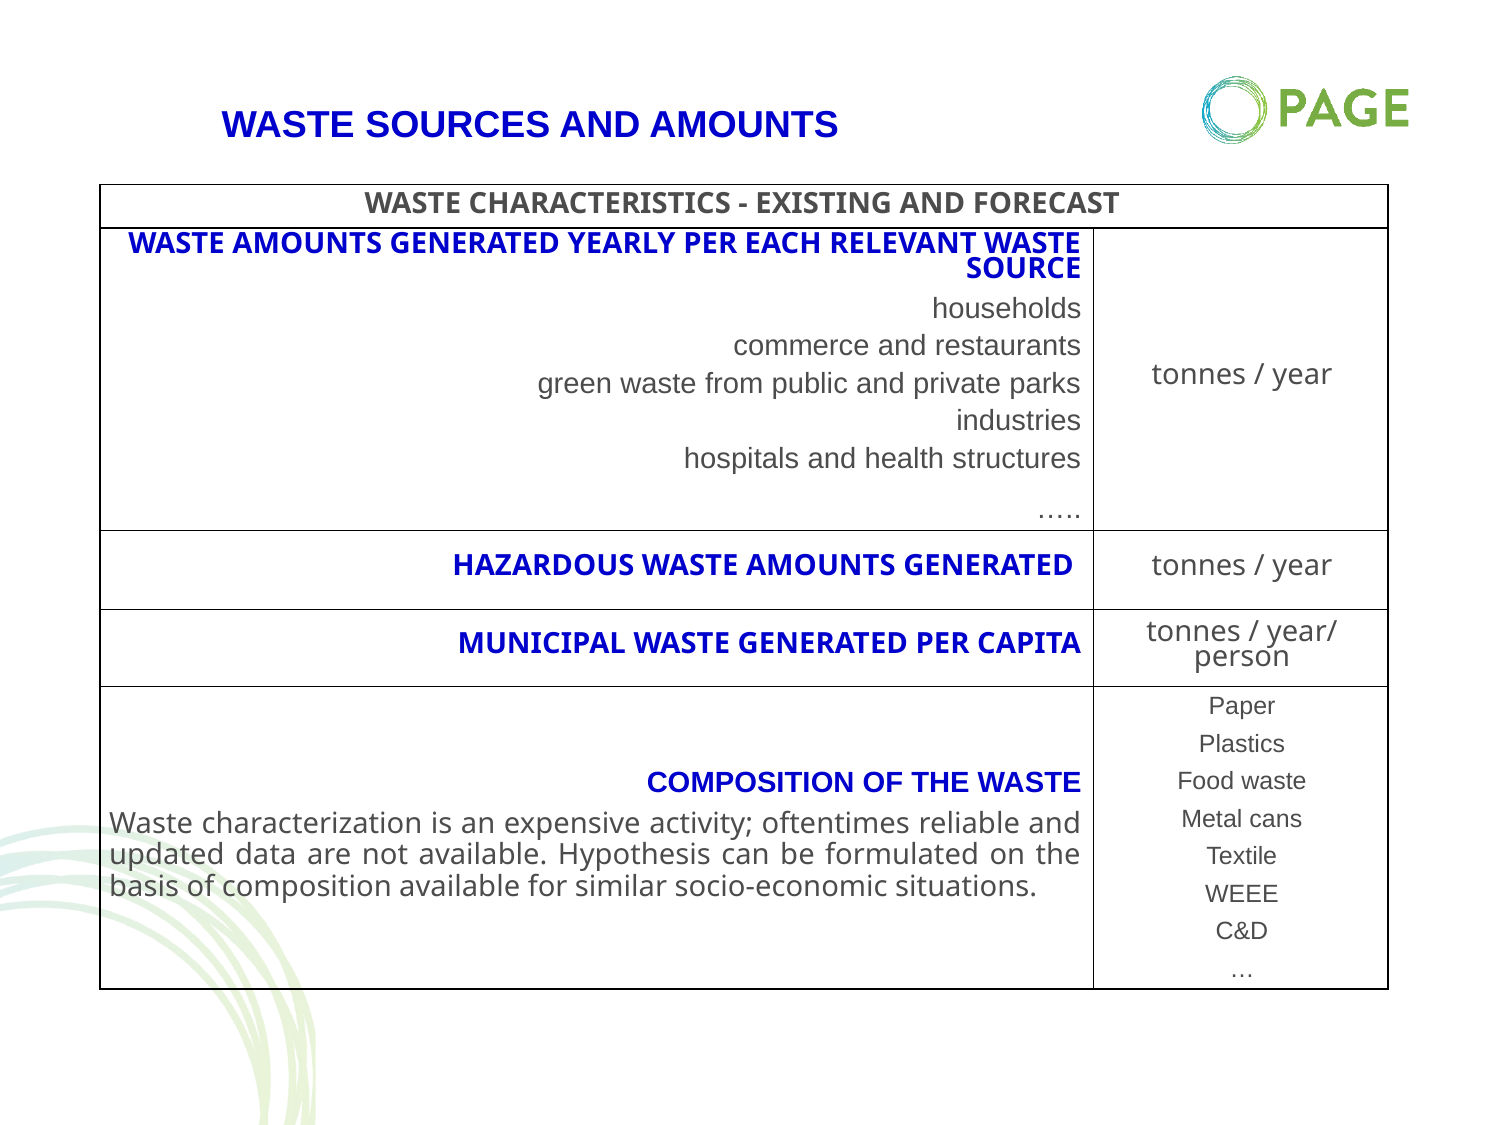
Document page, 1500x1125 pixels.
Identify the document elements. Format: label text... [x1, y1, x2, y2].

table_header waste characteristics - existing and forecast [101, 185, 1387, 227]
table_cell tonnes / year [1094, 229, 1387, 530]
table_cell tonnes / year [1094, 531, 1387, 609]
table_cell municipal waste generated per capita [101, 610, 1093, 686]
table_cell waste amounts generated yearly per each relevant waste source households commerce and restaurants green waste from public and private parks industries hospitals and health structures ….. [101, 229, 1093, 530]
text_box Waste sources and amounts [206, 92, 1176, 154]
table_cell Paper Plastics Food waste Metal cans Textile WEEE C&D … [1094, 687, 1387, 988]
table_cell composition of the waste Waste characterization is an expensive activity; oftentimes reliable and updated data are not available. Hypothesis can be formulated on the basis of composition available for similar socio-economic situations. [101, 687, 1093, 988]
table_cell hazardous waste amounts generated [101, 531, 1093, 609]
picture [1202, 76, 1409, 144]
picture [0, 825, 316, 1125]
table_cell tonnes / year/ person [1094, 610, 1387, 686]
